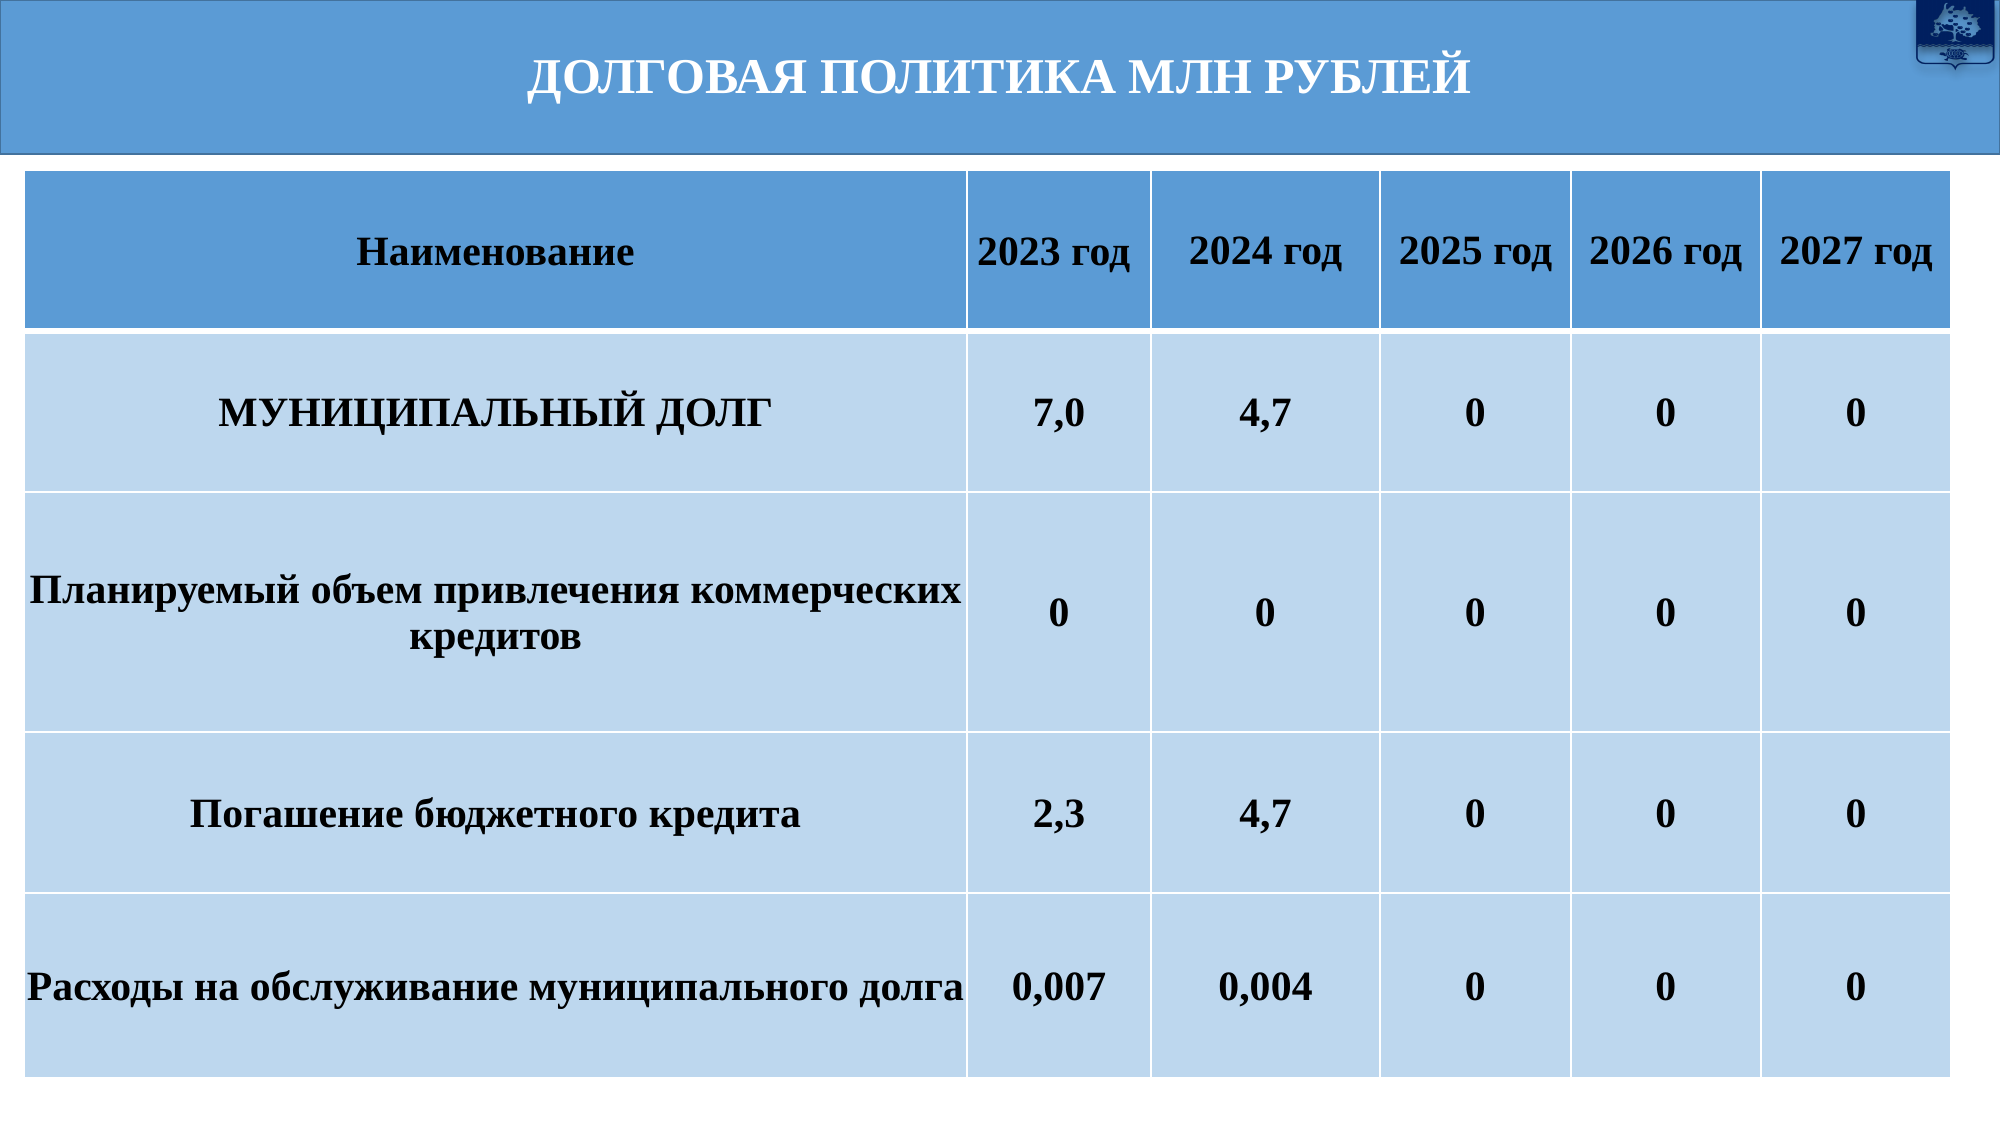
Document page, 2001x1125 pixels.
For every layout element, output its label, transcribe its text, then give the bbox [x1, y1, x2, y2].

table_cell 7,0 [968, 334, 1150, 491]
table_cell 0 [1572, 894, 1760, 1077]
table_header 2027 год [1762, 171, 1950, 328]
table_header 2024 год [1152, 171, 1379, 328]
table_cell Расходы на обслуживание муниципального долга [25, 894, 966, 1077]
table_cell 4,7 [1152, 334, 1379, 491]
table_cell 0 [1381, 894, 1570, 1077]
table_cell Планируемый объем привлечения коммерческих кредитов [25, 493, 966, 731]
table_cell 4,7 [1152, 733, 1379, 892]
table_cell МУНИЦИПАЛЬНЫЙ ДОЛГ [25, 334, 966, 491]
table_cell 0 [1572, 334, 1760, 491]
table_cell 2,3 [968, 733, 1150, 892]
table_header 2025 год [1381, 171, 1570, 328]
title ДОЛГОВАЯ ПОЛИТИКА МЛН РУБЛЕЙ [0, 0, 2000, 155]
table_cell 0 [1381, 493, 1570, 731]
table_header 2026 год [1572, 171, 1760, 328]
table_cell 0 [1762, 334, 1950, 491]
picture [1912, 0, 2000, 74]
table_cell 0 [1762, 733, 1950, 892]
table_header Наименование [25, 171, 966, 328]
table_cell 0 [1381, 334, 1570, 491]
table_cell 0 [1381, 733, 1570, 892]
table_cell 0 [1572, 493, 1760, 731]
table_header 2023 год [968, 171, 1150, 328]
table_cell 0,007 [968, 894, 1150, 1077]
table_cell 0 [1762, 493, 1950, 731]
table_cell 0,004 [1152, 894, 1379, 1077]
table_cell 0 [968, 493, 1150, 731]
table_cell 0 [1152, 493, 1379, 731]
table_cell 0 [1572, 733, 1760, 892]
table_cell 0 [1762, 894, 1950, 1077]
table_cell Погашение бюджетного кредита [25, 733, 966, 892]
